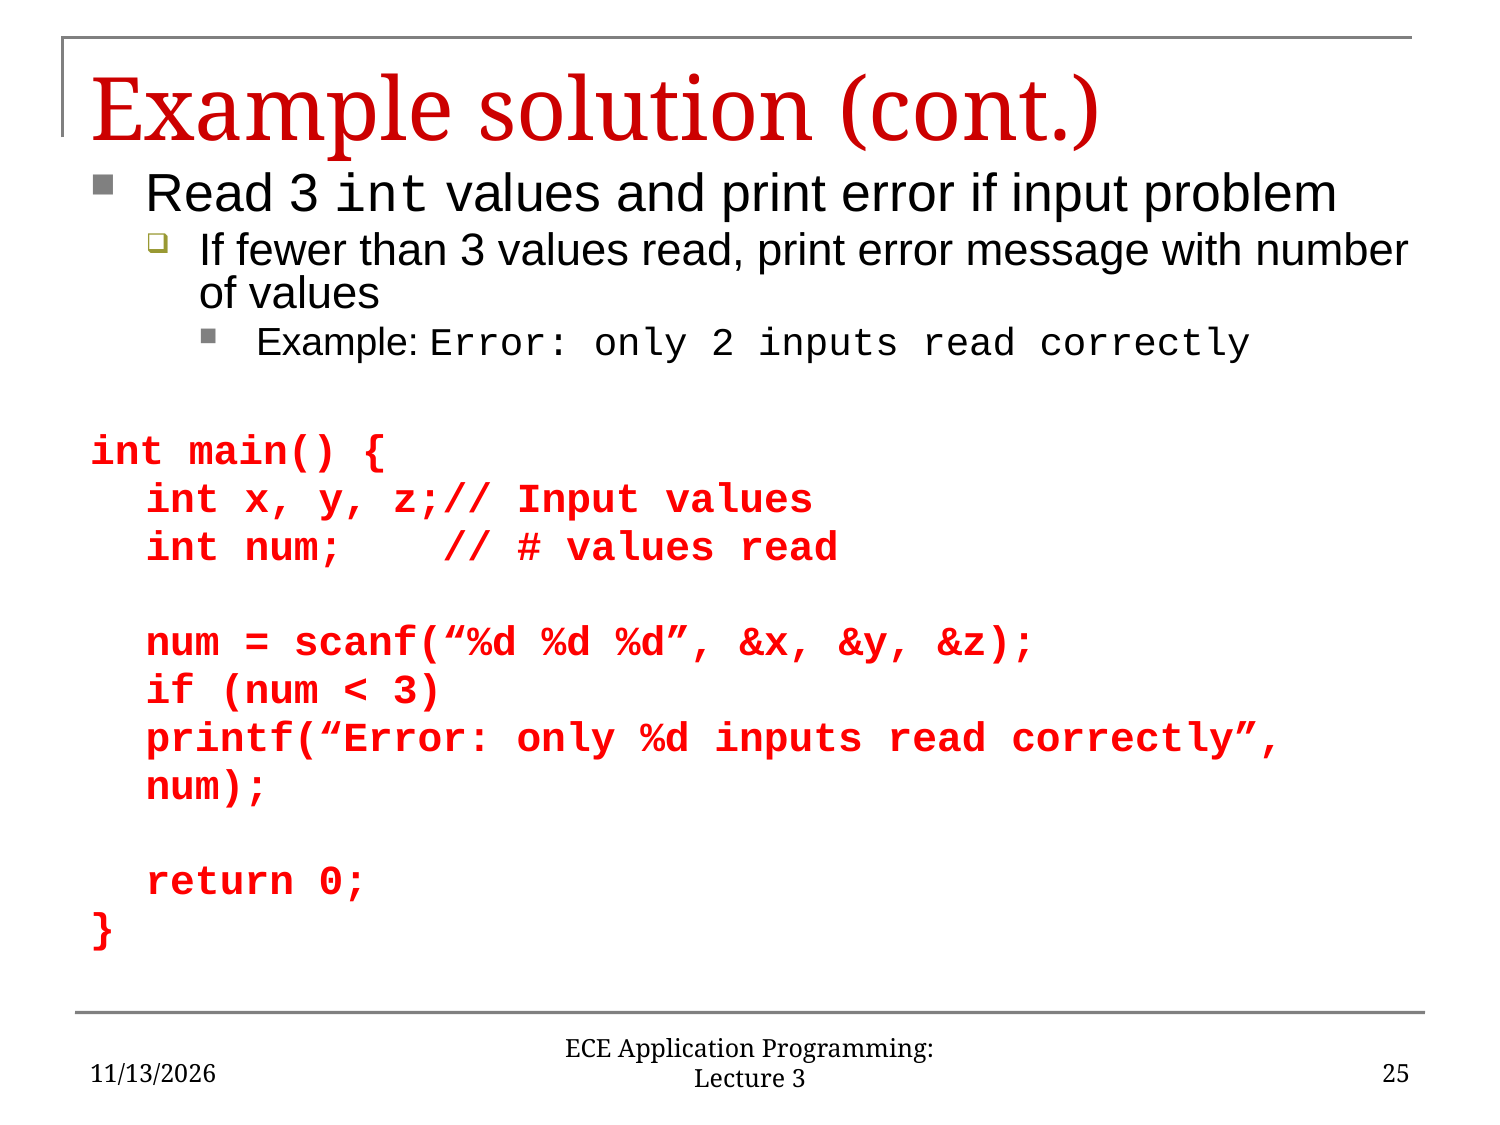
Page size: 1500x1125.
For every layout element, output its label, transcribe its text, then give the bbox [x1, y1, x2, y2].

list Read 3 int values and print error if input problem If fewer than 3 values read, print error message with number of values Example: Error: only 2 inputs read correctly int main() { int x, y, z; // Input values int num; // # values read num = scanf(“%d %d %d”, &x, &y, &z); if (num < 3) printf(“Error: only %d inputs read correctly”, num); return 0; } [75, 162, 1425, 1006]
title Example solution (cont.) [75, 45, 1425, 162]
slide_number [74, 1023, 426, 1100]
footer ECE Application Programming: Lecture 3 [512, 1024, 988, 1101]
slide_number 25 [1074, 1023, 1426, 1100]
